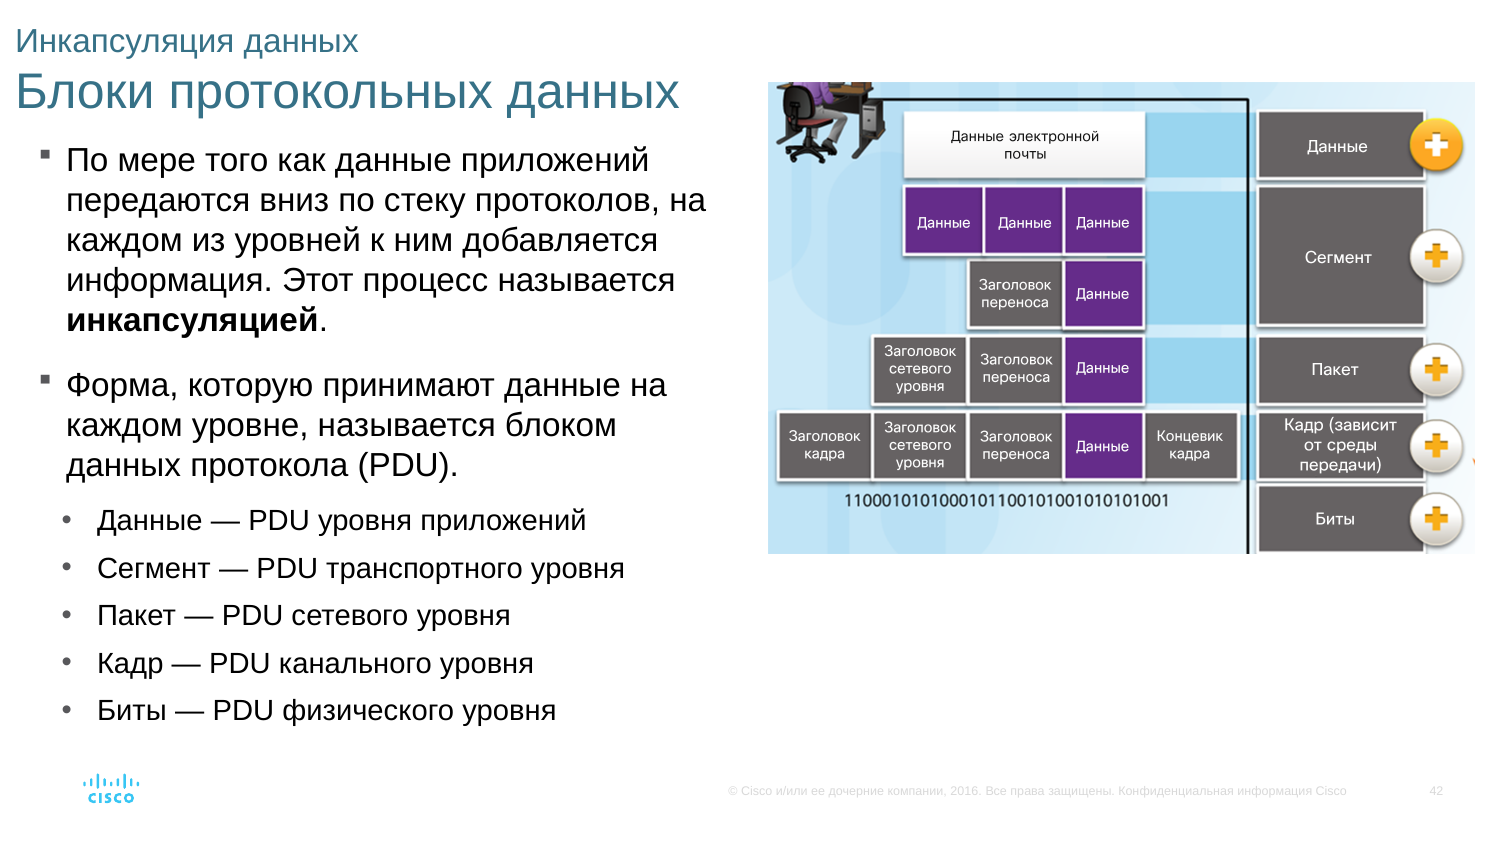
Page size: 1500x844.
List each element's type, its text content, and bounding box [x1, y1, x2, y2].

picture [767, 82, 1475, 554]
title Инкапсуляция данных Блоки протокольных данных [0, 6, 1500, 131]
list По мере того как данные приложений передаются вниз по стеку протоколов, на каждом из уровней к ним добавляется информация. Этот процесс называется инкапсуляцией. Форма, которую принимают данные на каждом уровне, называется блоком данных протокола (PDU). Данные — PDU уровня приложений Сегмент — PDU транспортного уровня Пакет — PDU сетевого уровня Кадр — PDU канального уровня Биты — PDU физического уровня [23, 131, 769, 711]
